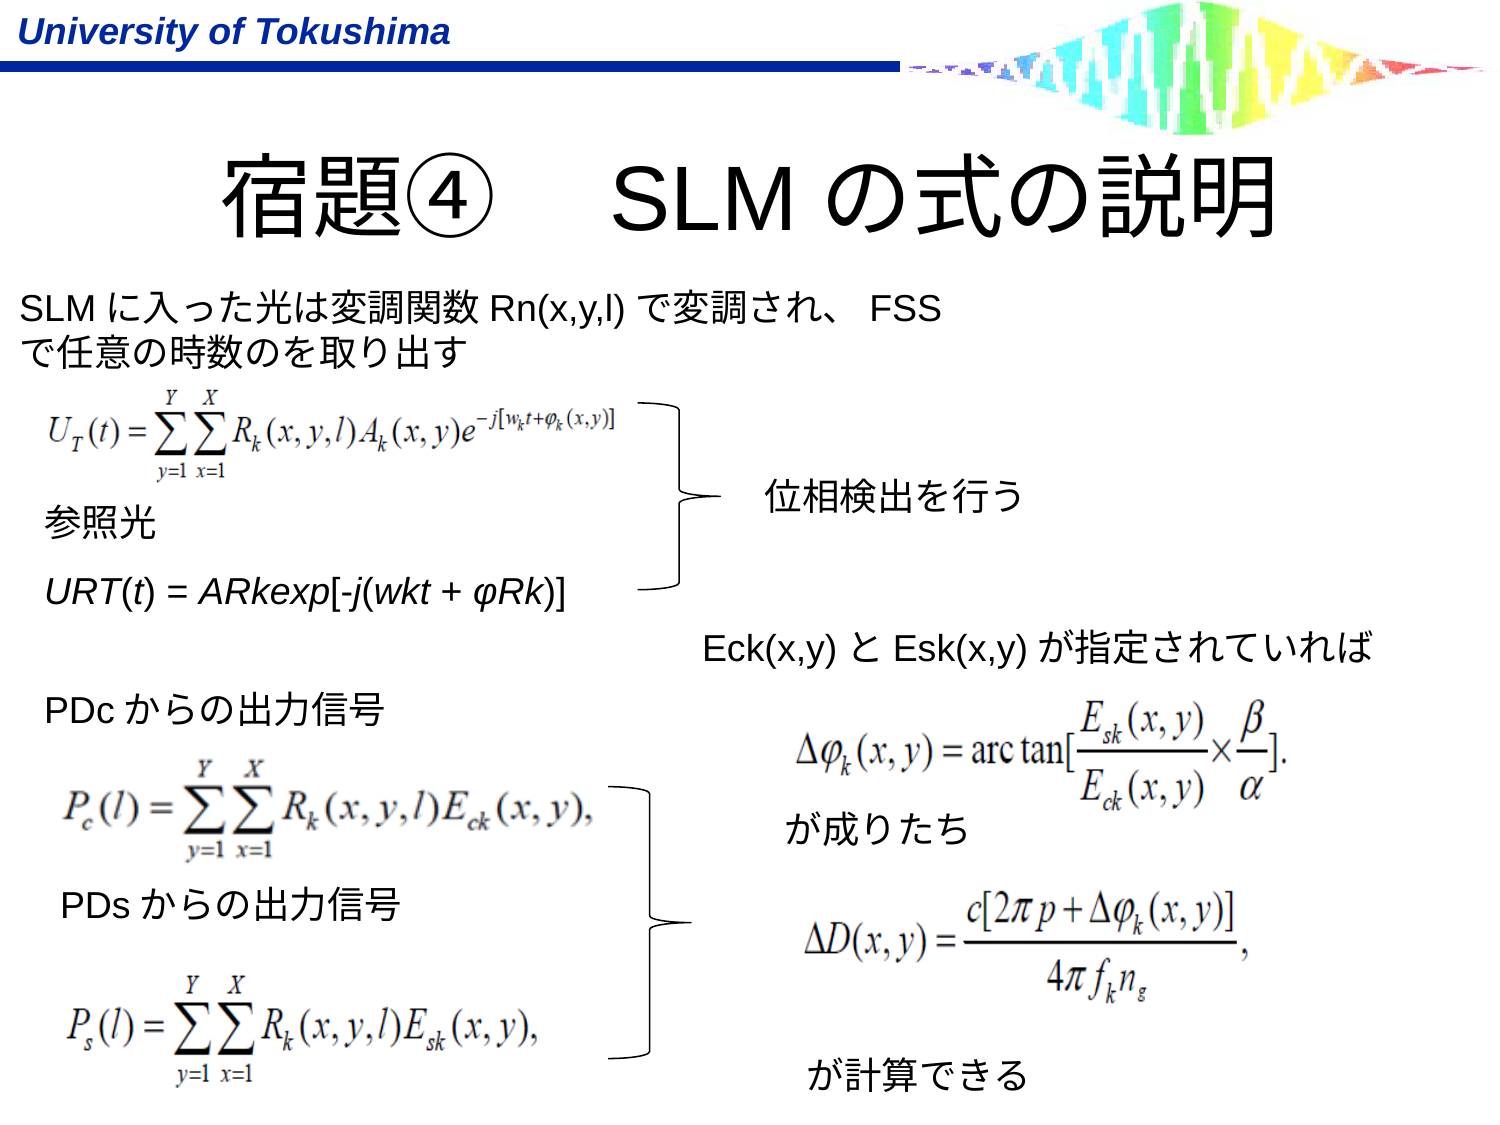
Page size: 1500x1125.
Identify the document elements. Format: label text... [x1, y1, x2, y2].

picture [749, 693, 1324, 822]
text_box 位相検出を行う [750, 466, 1117, 526]
picture [41, 973, 626, 1089]
text_box PDcからの出力信号 [29, 678, 483, 739]
picture [37, 757, 625, 867]
text_box 参照光 [680, 491, 987, 552]
text_box Eck(x,y)とEsk(x,y)が指定されていれば [687, 616, 1389, 677]
picture [768, 877, 1272, 1032]
text_box [637, 402, 721, 590]
text_box URT(t) = ARkexp[-j(wkt + φRk)] [29, 559, 987, 620]
text_box [608, 787, 691, 1058]
text_box 参照光 [29, 491, 637, 552]
text_box が計算できる [791, 1045, 1046, 1105]
text_box が成りたち [770, 829, 988, 859]
picture [41, 382, 633, 484]
picture [900, 0, 1500, 138]
text_box SLMに入った光は変調関数Rn(x,y,l)で変調され、FSSで任意の時数のを取り出す [4, 276, 962, 382]
text_box PDsからの出力信号 [45, 875, 483, 934]
title 宿題④ SLMの式の説明 [112, 99, 1388, 288]
